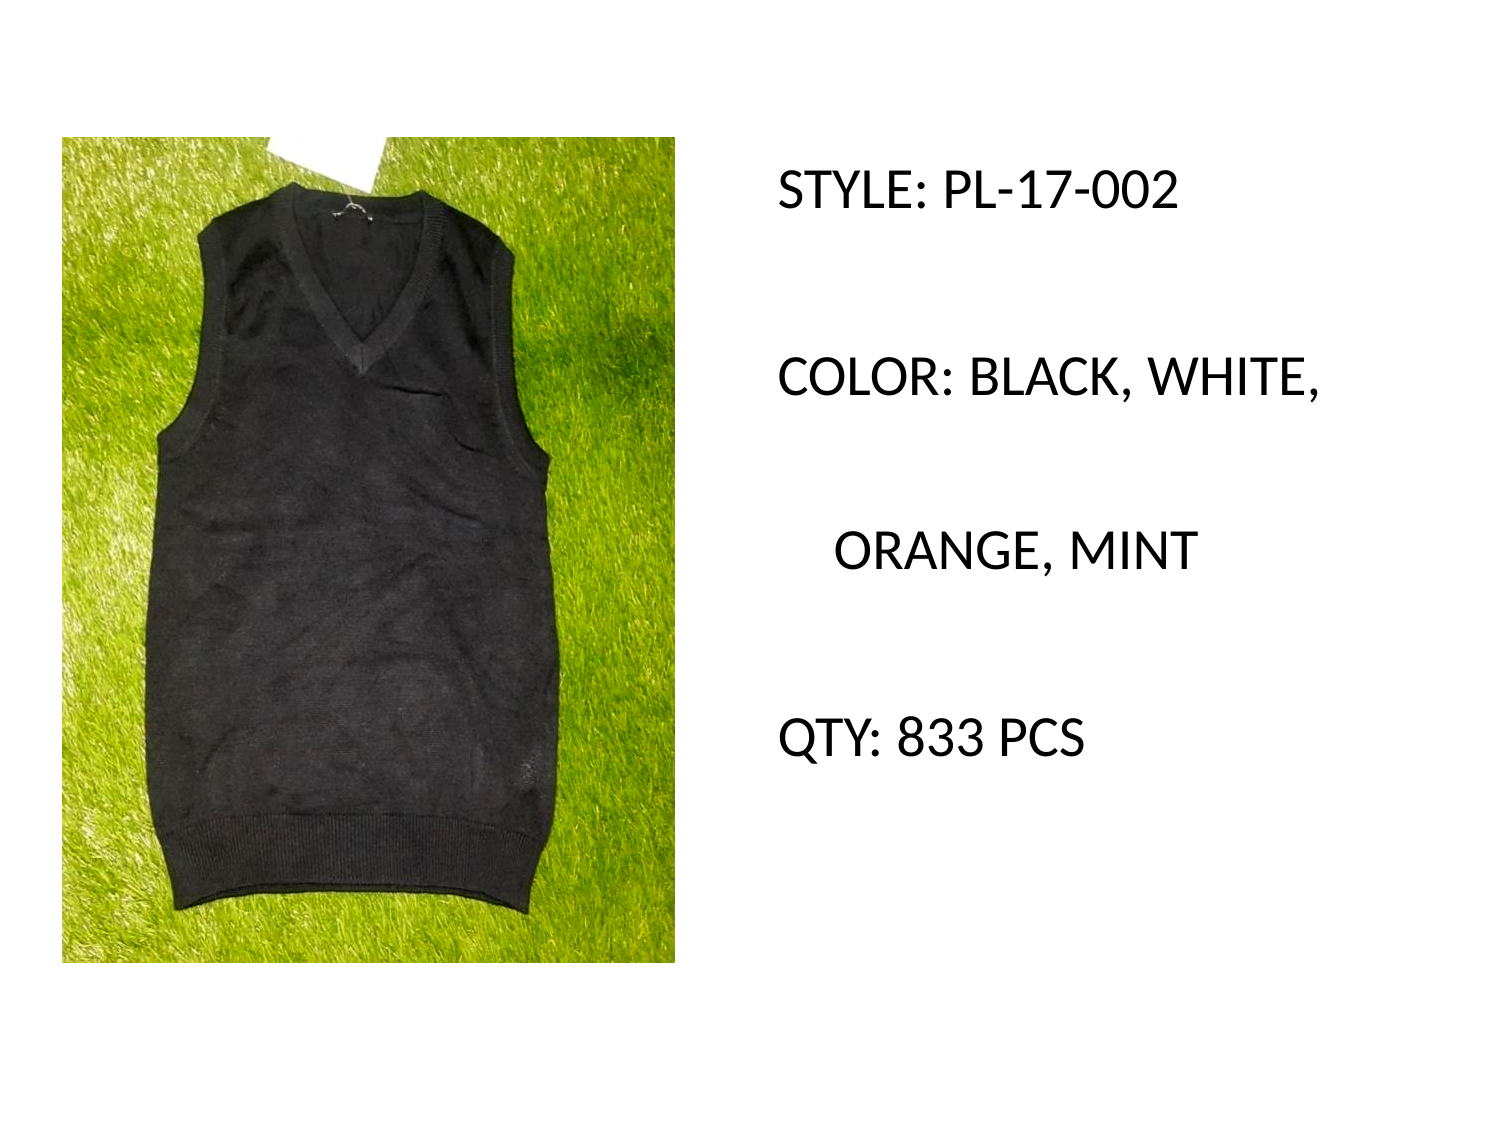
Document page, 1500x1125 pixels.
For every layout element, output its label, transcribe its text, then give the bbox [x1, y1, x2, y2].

list STYLE: PL-17-002 COLOR: BLACK, WHITE, ORANGE, MINT QTY: 833 PCS [762, 37, 1463, 1100]
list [62, 137, 676, 963]
